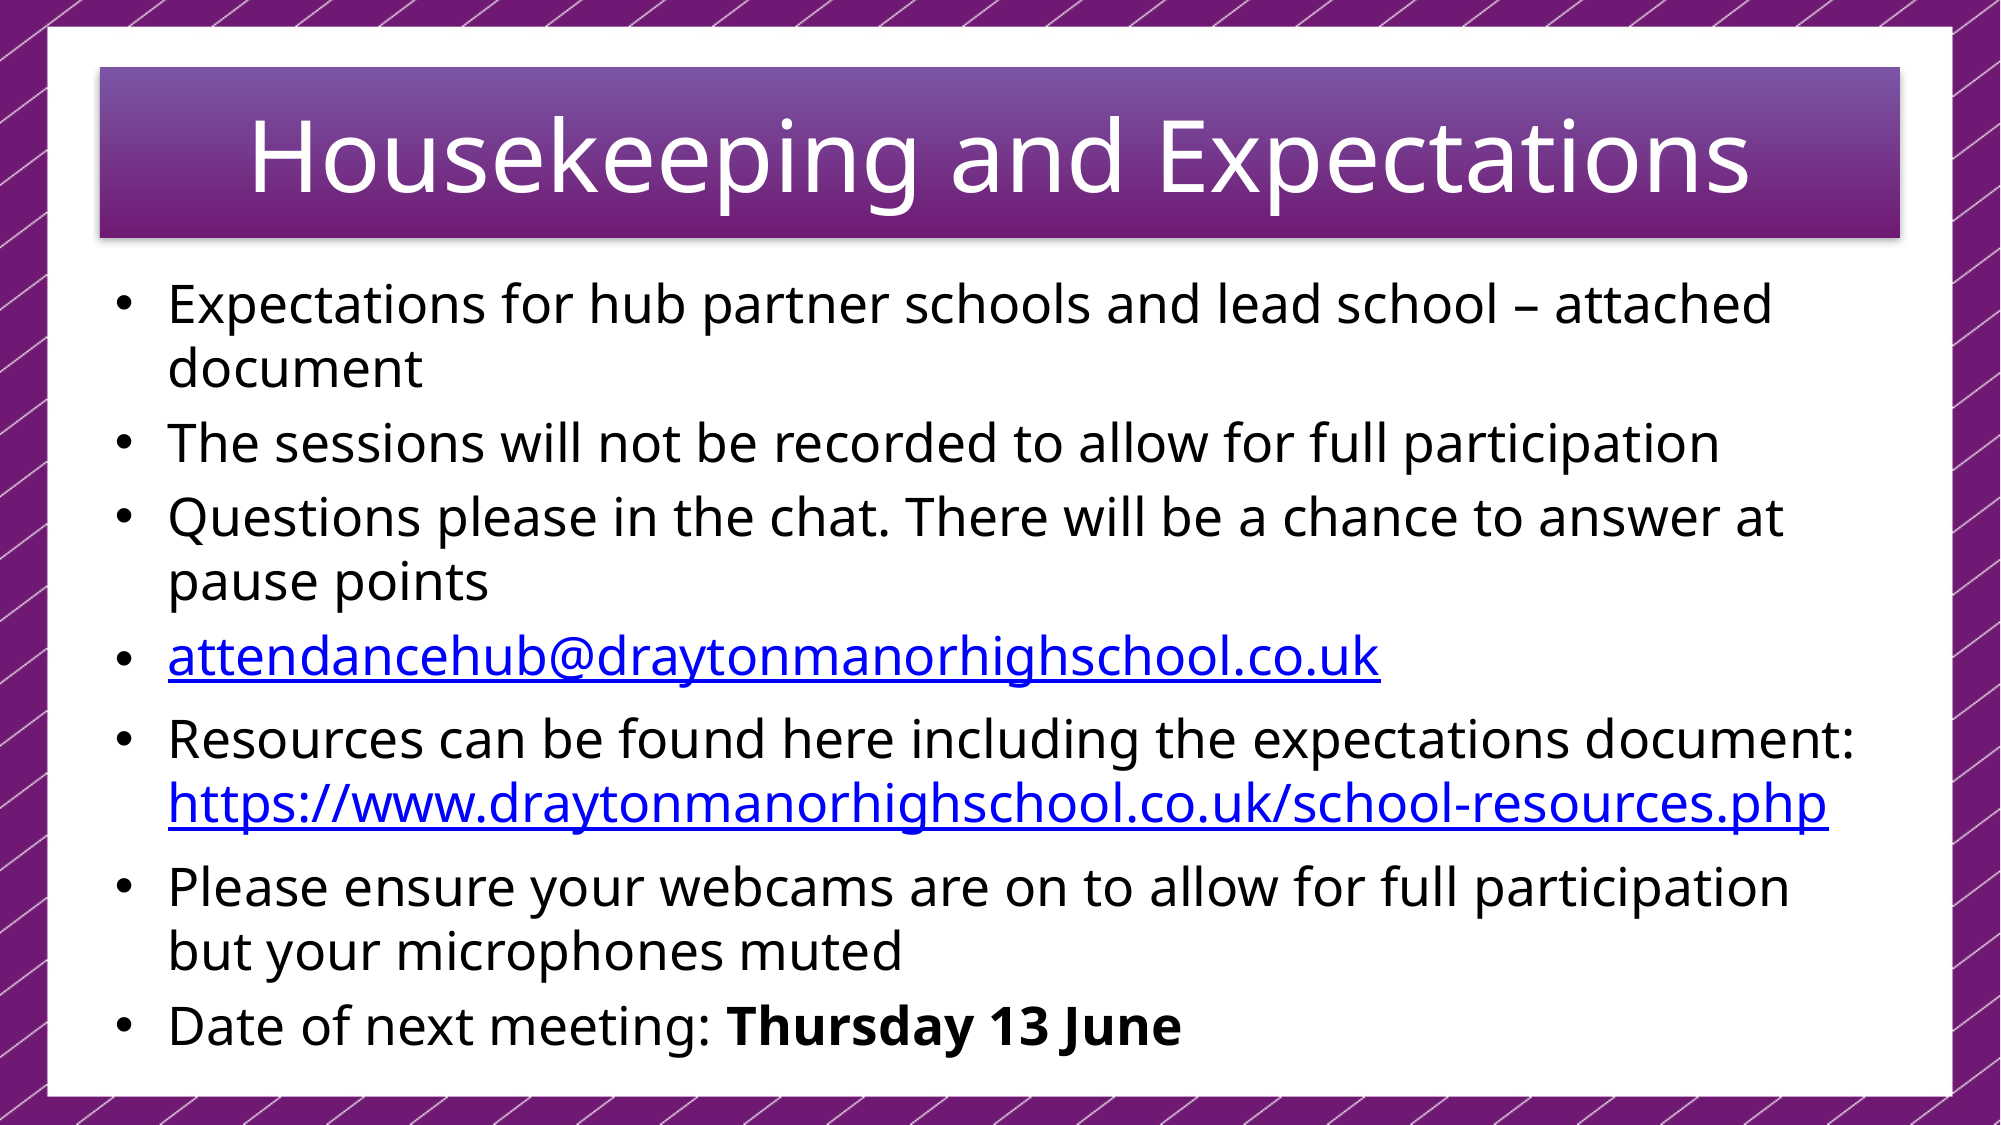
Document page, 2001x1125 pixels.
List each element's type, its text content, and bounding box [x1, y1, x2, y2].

list Expectations for hub partner schools and lead school – attached document The sessions will not be recorded to allow for full participation Questions please in the chat. There will be a chance to answer at pause points attendancehub@draytonmanorhighschool.co.uk Resources can be found here including the expectations document: https://www.draytonmanorhighschool.co.uk/school-resources.php Please ensure your webcams are on to allow for full participation but your microphones muted Date of next meeting: Thursday 13 June [99, 262, 1900, 1078]
picture [0, 0, 2001, 1125]
text_box Housekeeping and Expectations [99, 67, 1900, 238]
